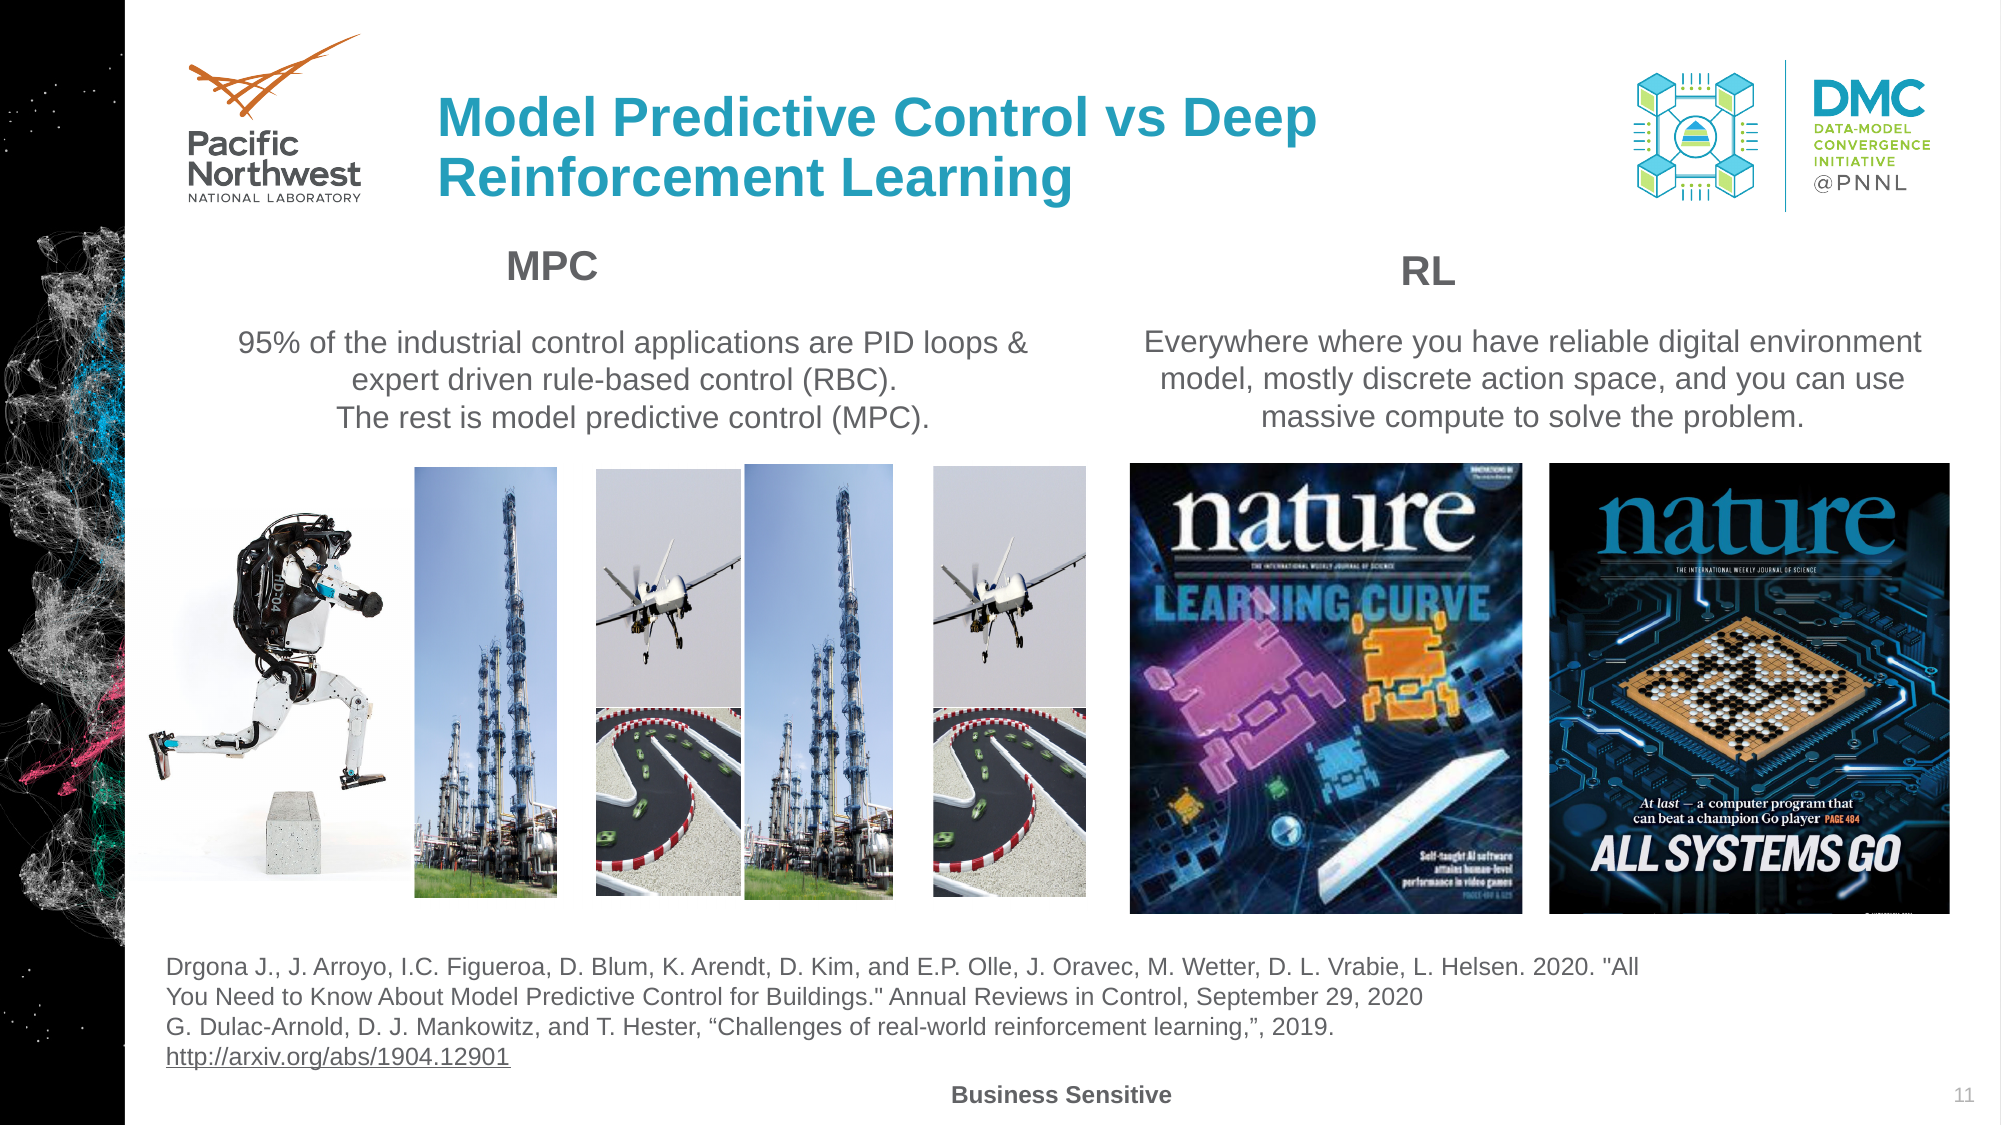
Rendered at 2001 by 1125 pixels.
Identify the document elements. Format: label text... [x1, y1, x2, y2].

slide_number 11 [1913, 1062, 1975, 1125]
text_box MPC [491, 231, 614, 297]
picture [1129, 463, 1523, 914]
picture [187, 32, 363, 204]
text_box RL [1385, 236, 1472, 302]
text_box Everywhere where you have reliable digital environment model, mostly discrete action space, and you can use massive compute to solve the problem. [1092, 313, 1975, 441]
picture [115, 438, 124, 447]
picture [107, 420, 117, 430]
picture [1549, 463, 1950, 914]
title Model Predictive Control vs Deep Reinforcement Learning [437, 37, 1571, 217]
picture [129, 460, 1088, 911]
text_box Drgona J., J. Arroyo, I.C. Figueroa, D. Blum, K. Arendt, D. Kim, and E.P. Olle, J. Oravec, M. Wetter, D. L. Vrabie, L. Helsen. 2020. "All You Need to Know About Model Predictive Control for Buildings." Annual Reviews in Control, September 29, 2020 G. Dulac-Arnold, D. J. Mankowitz, and T. Hester, “Challenges of real-world reinforcement learning,”, 2019. http://arxiv.org/abs/1904.12901 [151, 942, 1678, 1078]
picture [0, 0, 124, 1125]
picture [1597, 33, 1967, 239]
text_box 95% of the industrial control applications are PID loops & expert driven rule-based control (RBC). The rest is model predictive control (MPC). [192, 314, 1076, 442]
